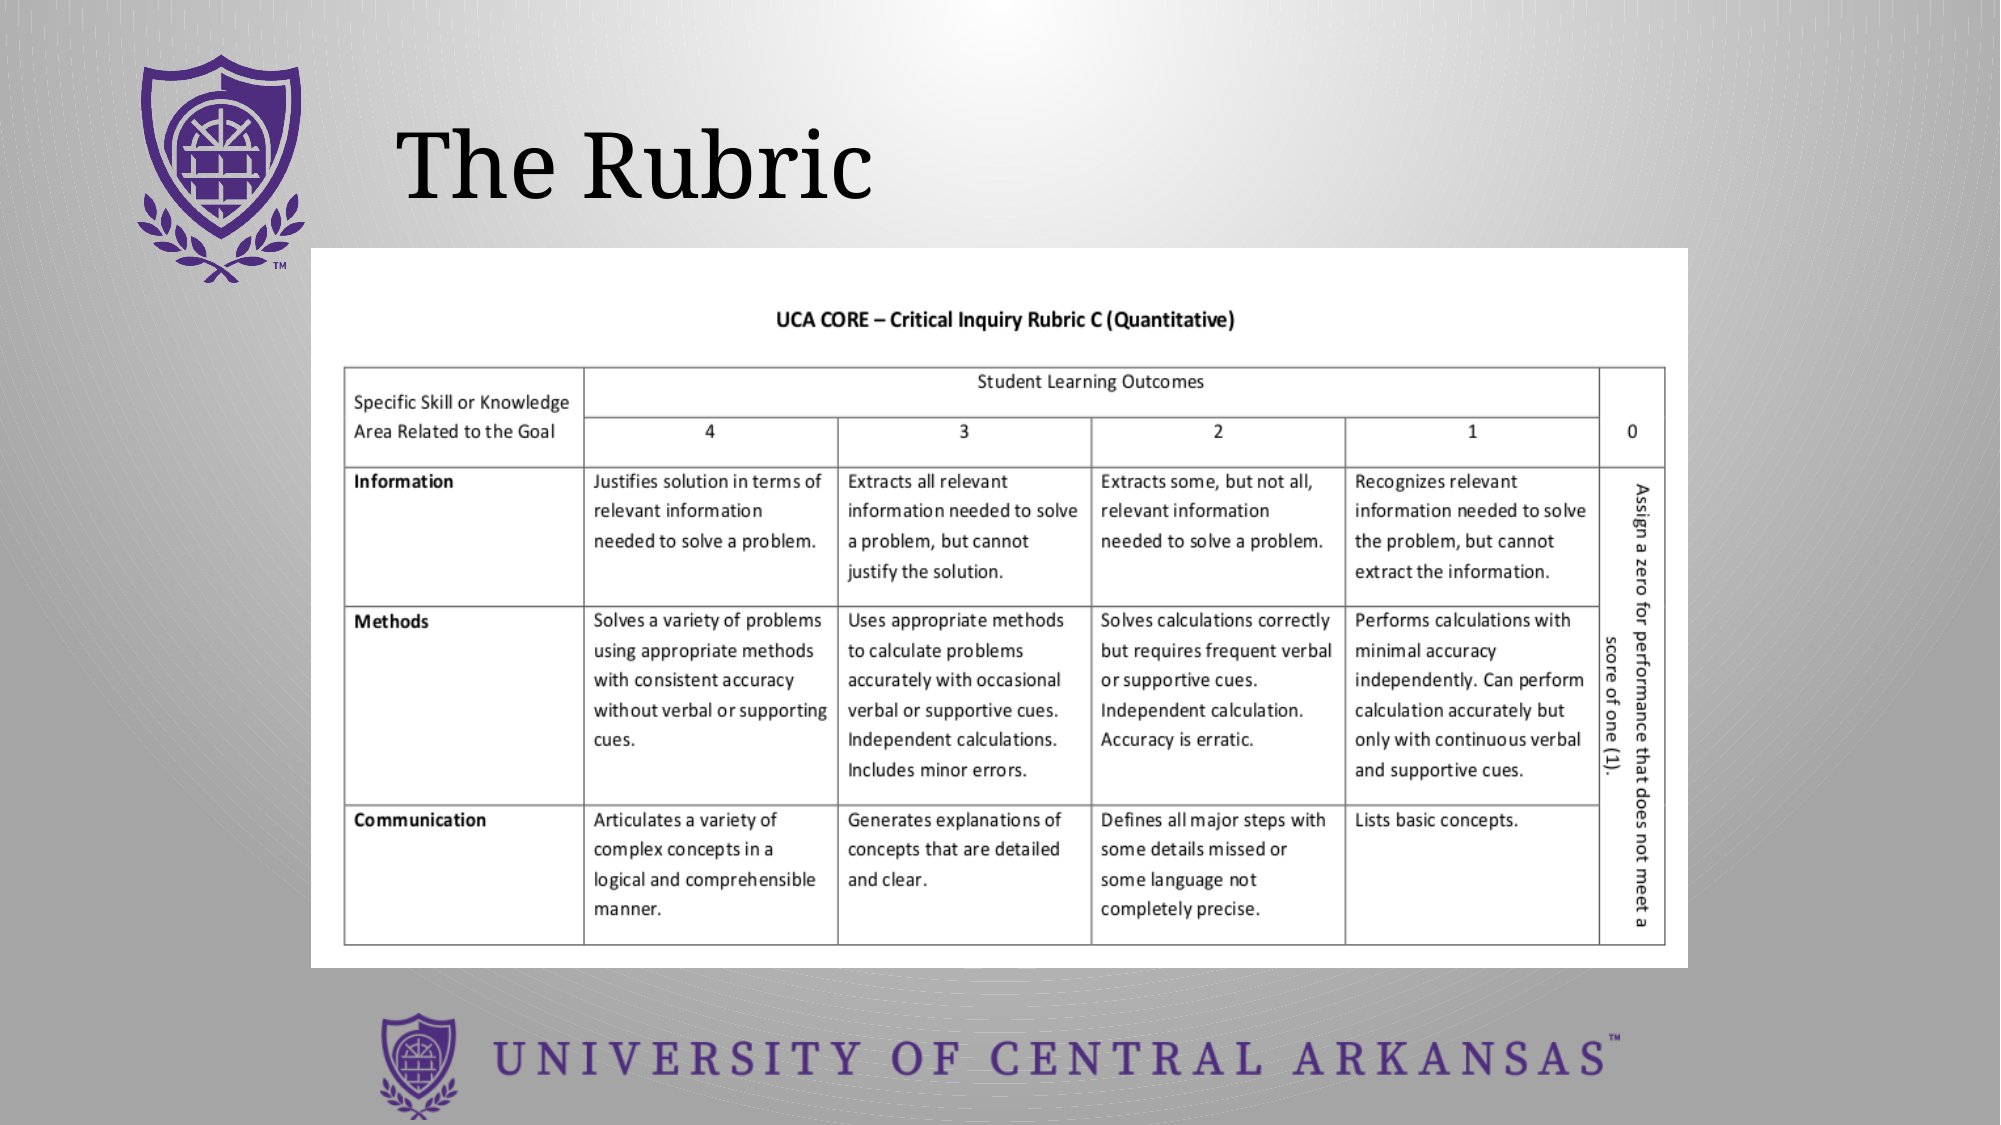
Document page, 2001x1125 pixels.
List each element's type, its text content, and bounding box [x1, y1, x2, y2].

title The Rubric [380, 59, 1863, 278]
picture [137, 54, 1776, 1120]
